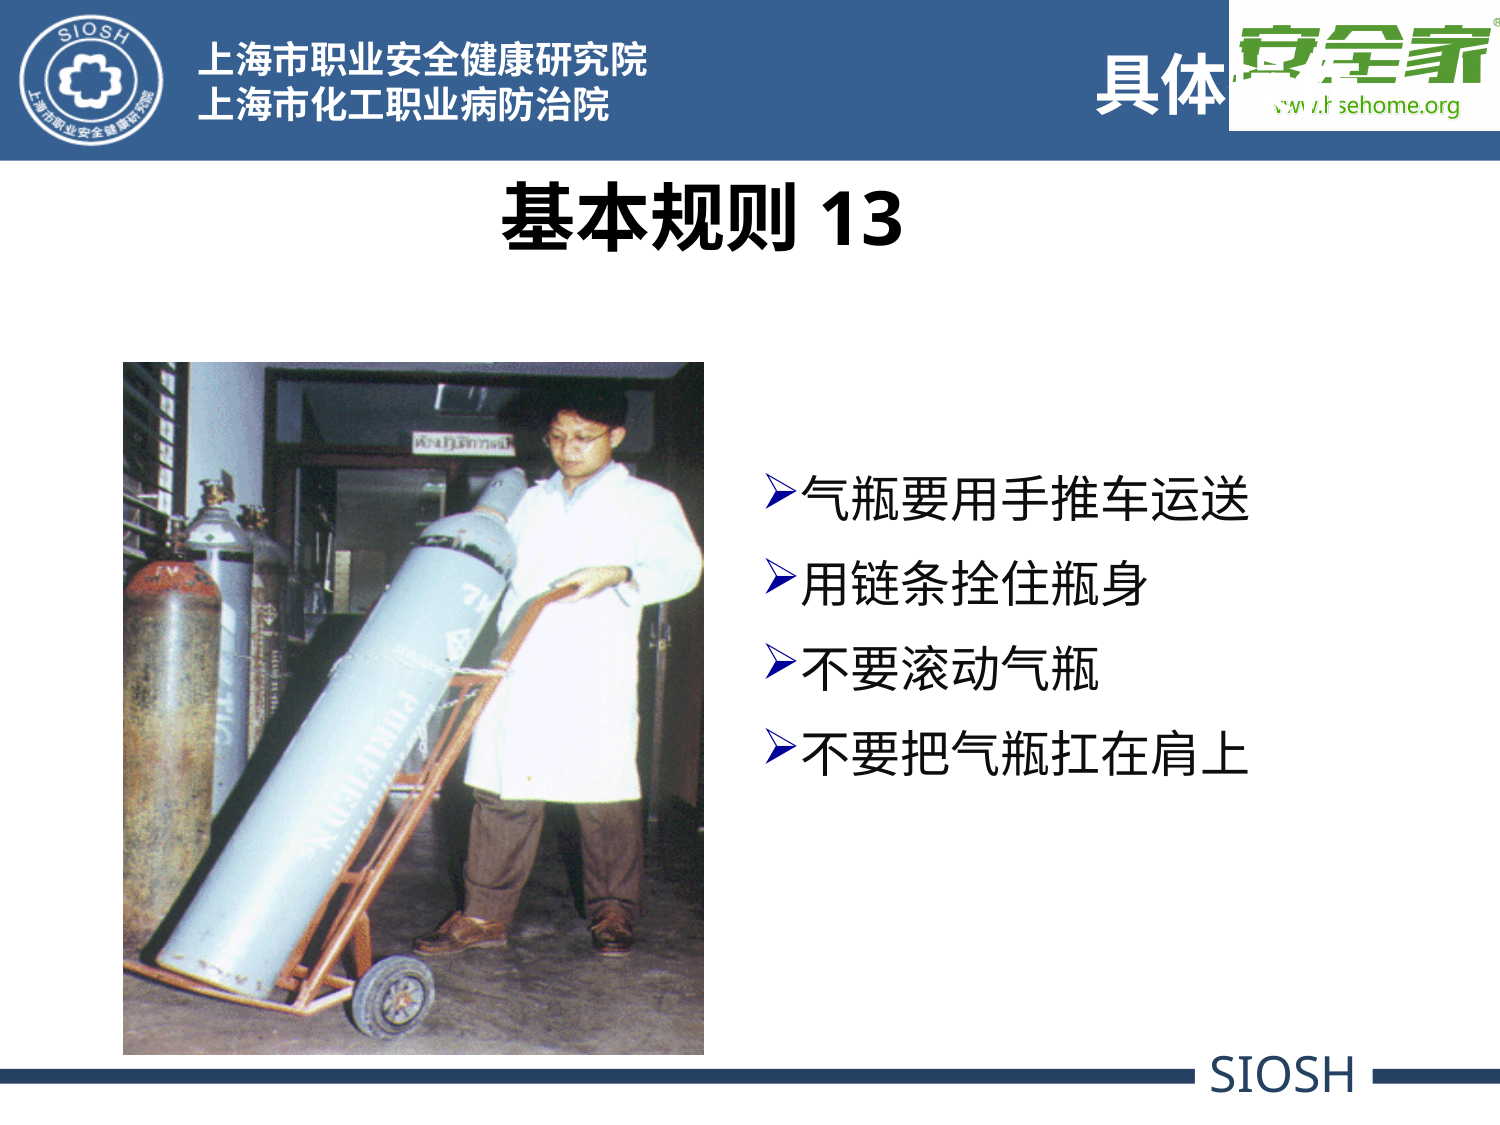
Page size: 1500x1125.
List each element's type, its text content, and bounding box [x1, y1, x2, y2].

picture [1229, 0, 1500, 131]
text_box 气瓶要用手推车运送 用链条拴住瓶身 不要滚动气瓶 不要把气瓶扛在肩上 [761, 467, 1348, 783]
text_box 具体操作 [1079, 35, 1377, 130]
picture [19, 0, 165, 150]
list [123, 362, 704, 1055]
title 基本规则13 [486, 163, 938, 244]
